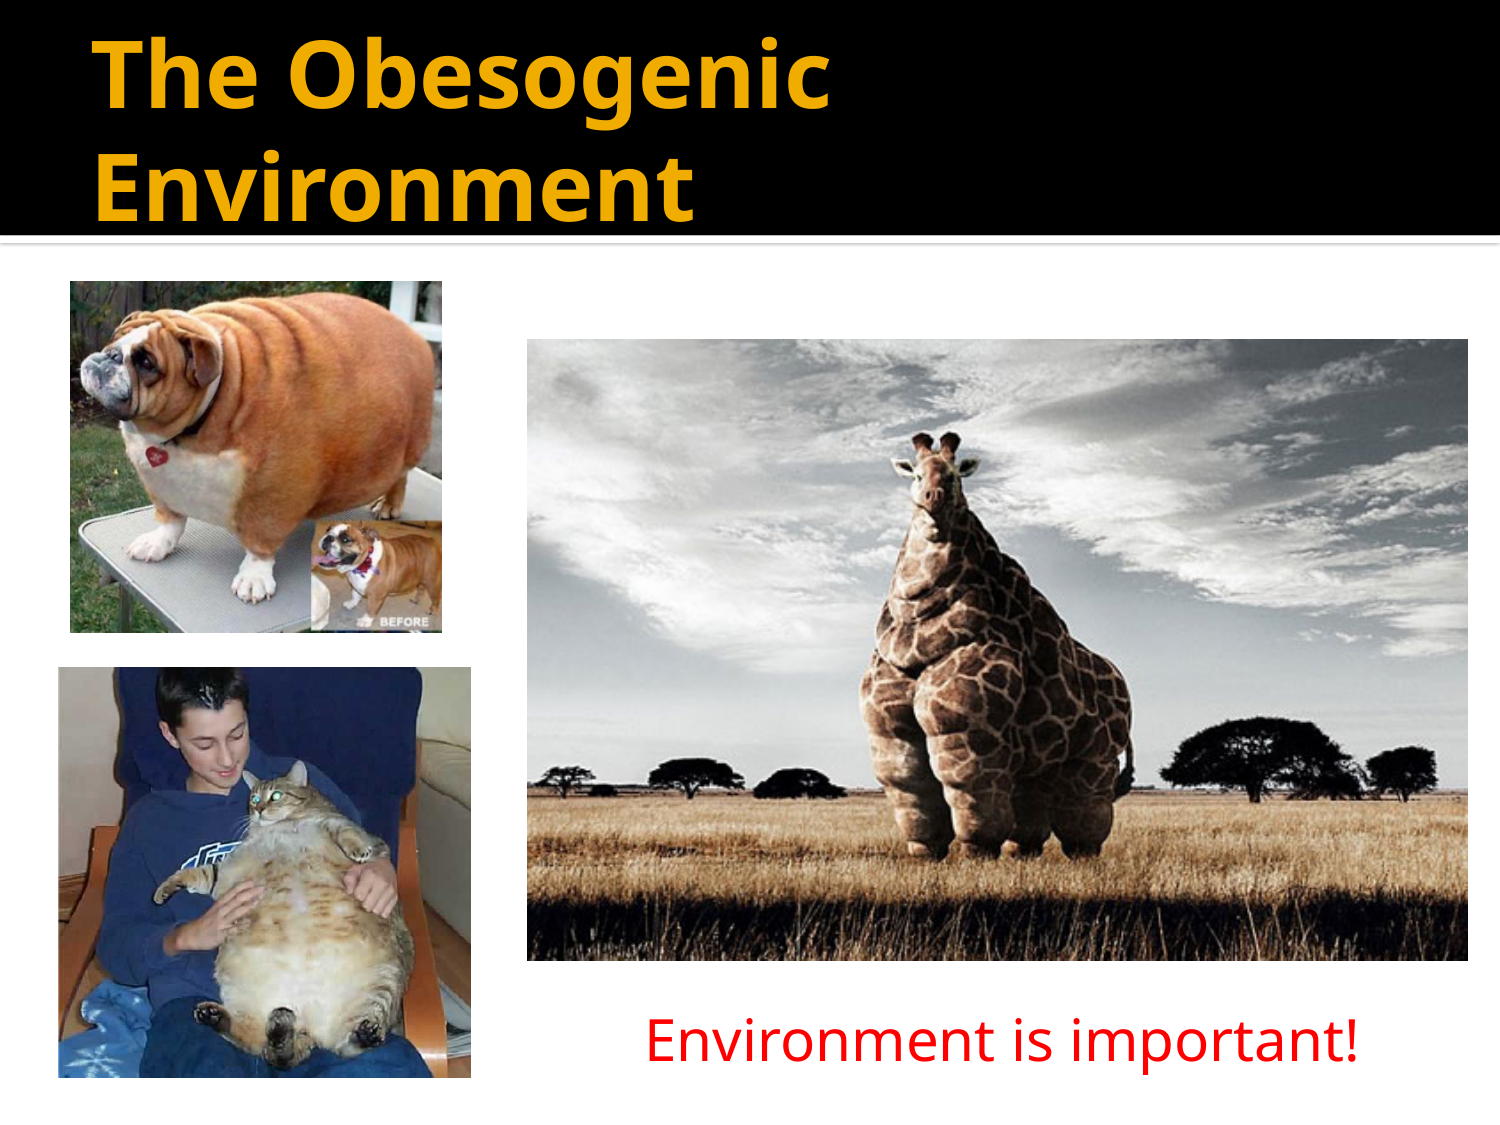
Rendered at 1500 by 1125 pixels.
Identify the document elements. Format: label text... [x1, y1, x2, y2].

picture [527, 339, 1468, 961]
picture [70, 281, 442, 633]
title The Obesogenic Environment [75, 24, 1425, 231]
text_box Environment is important! [629, 996, 1375, 1081]
picture [58, 667, 471, 1079]
